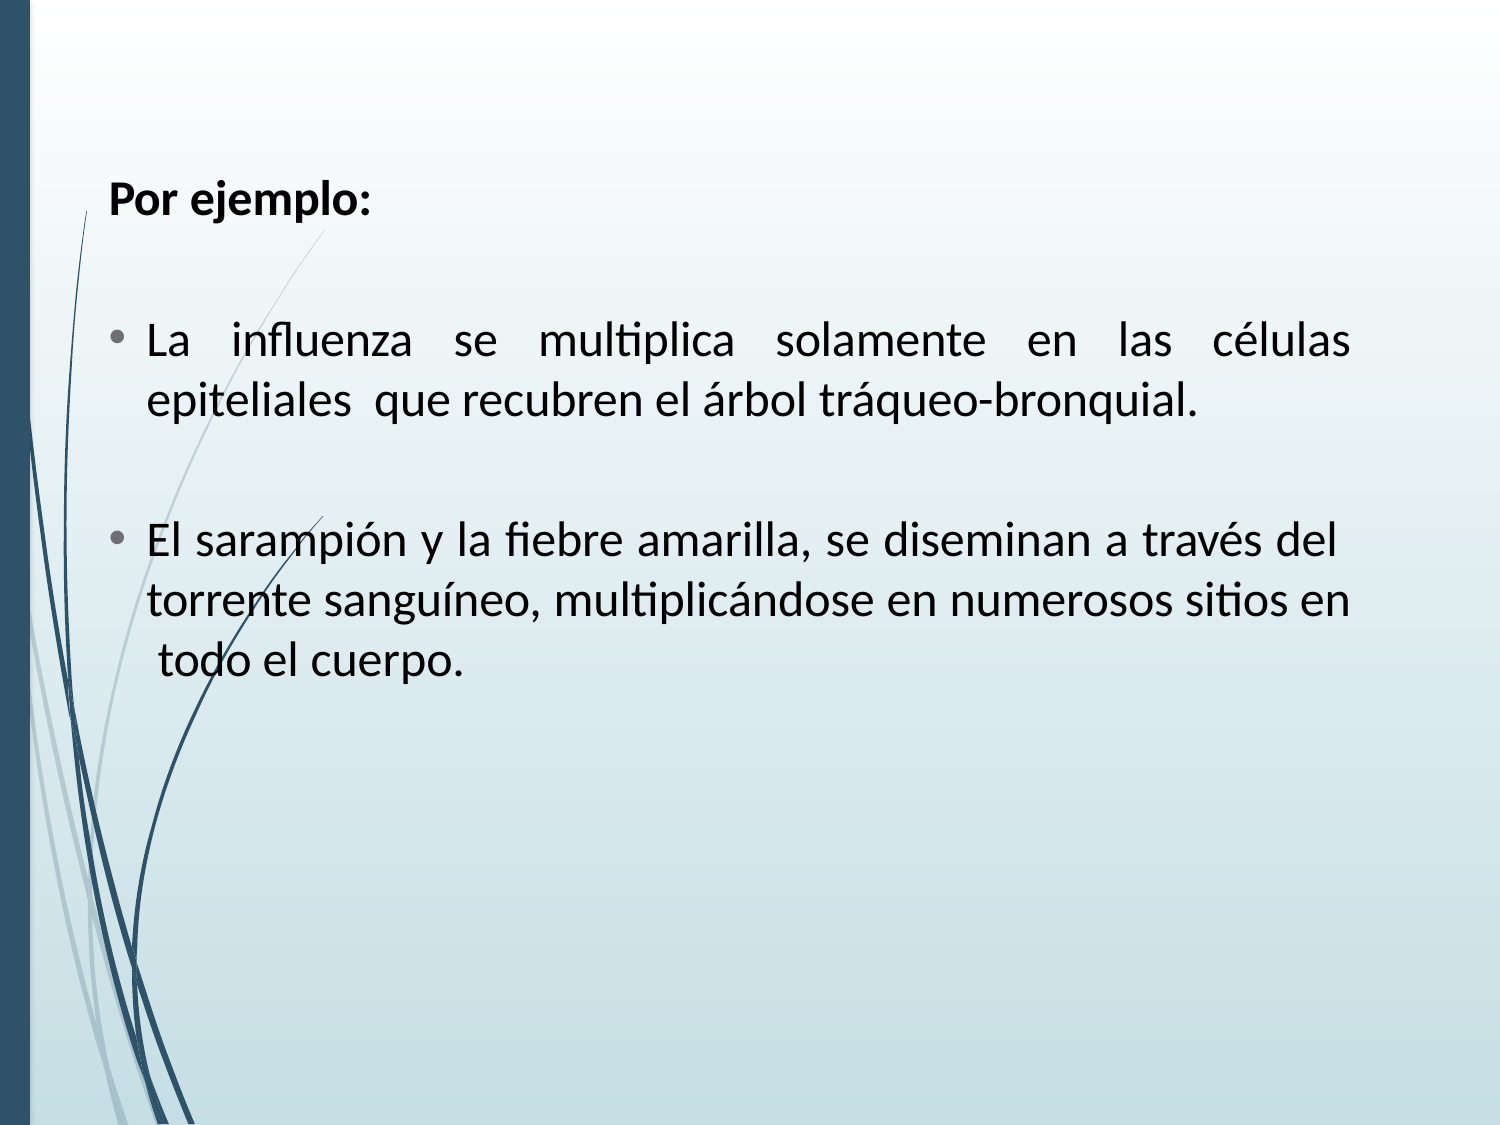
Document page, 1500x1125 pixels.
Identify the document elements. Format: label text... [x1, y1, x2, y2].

text_box Por ejemplo: La influenza se multiplica solamente en las células epiteliales que recubren el árbol tráqueo-bronquial. El sarampión y la fiebre amarilla, se diseminan a través del torrente sanguíneo, multiplicándose en numerosos sitios en todo el cuerpo. [106, 163, 1352, 687]
